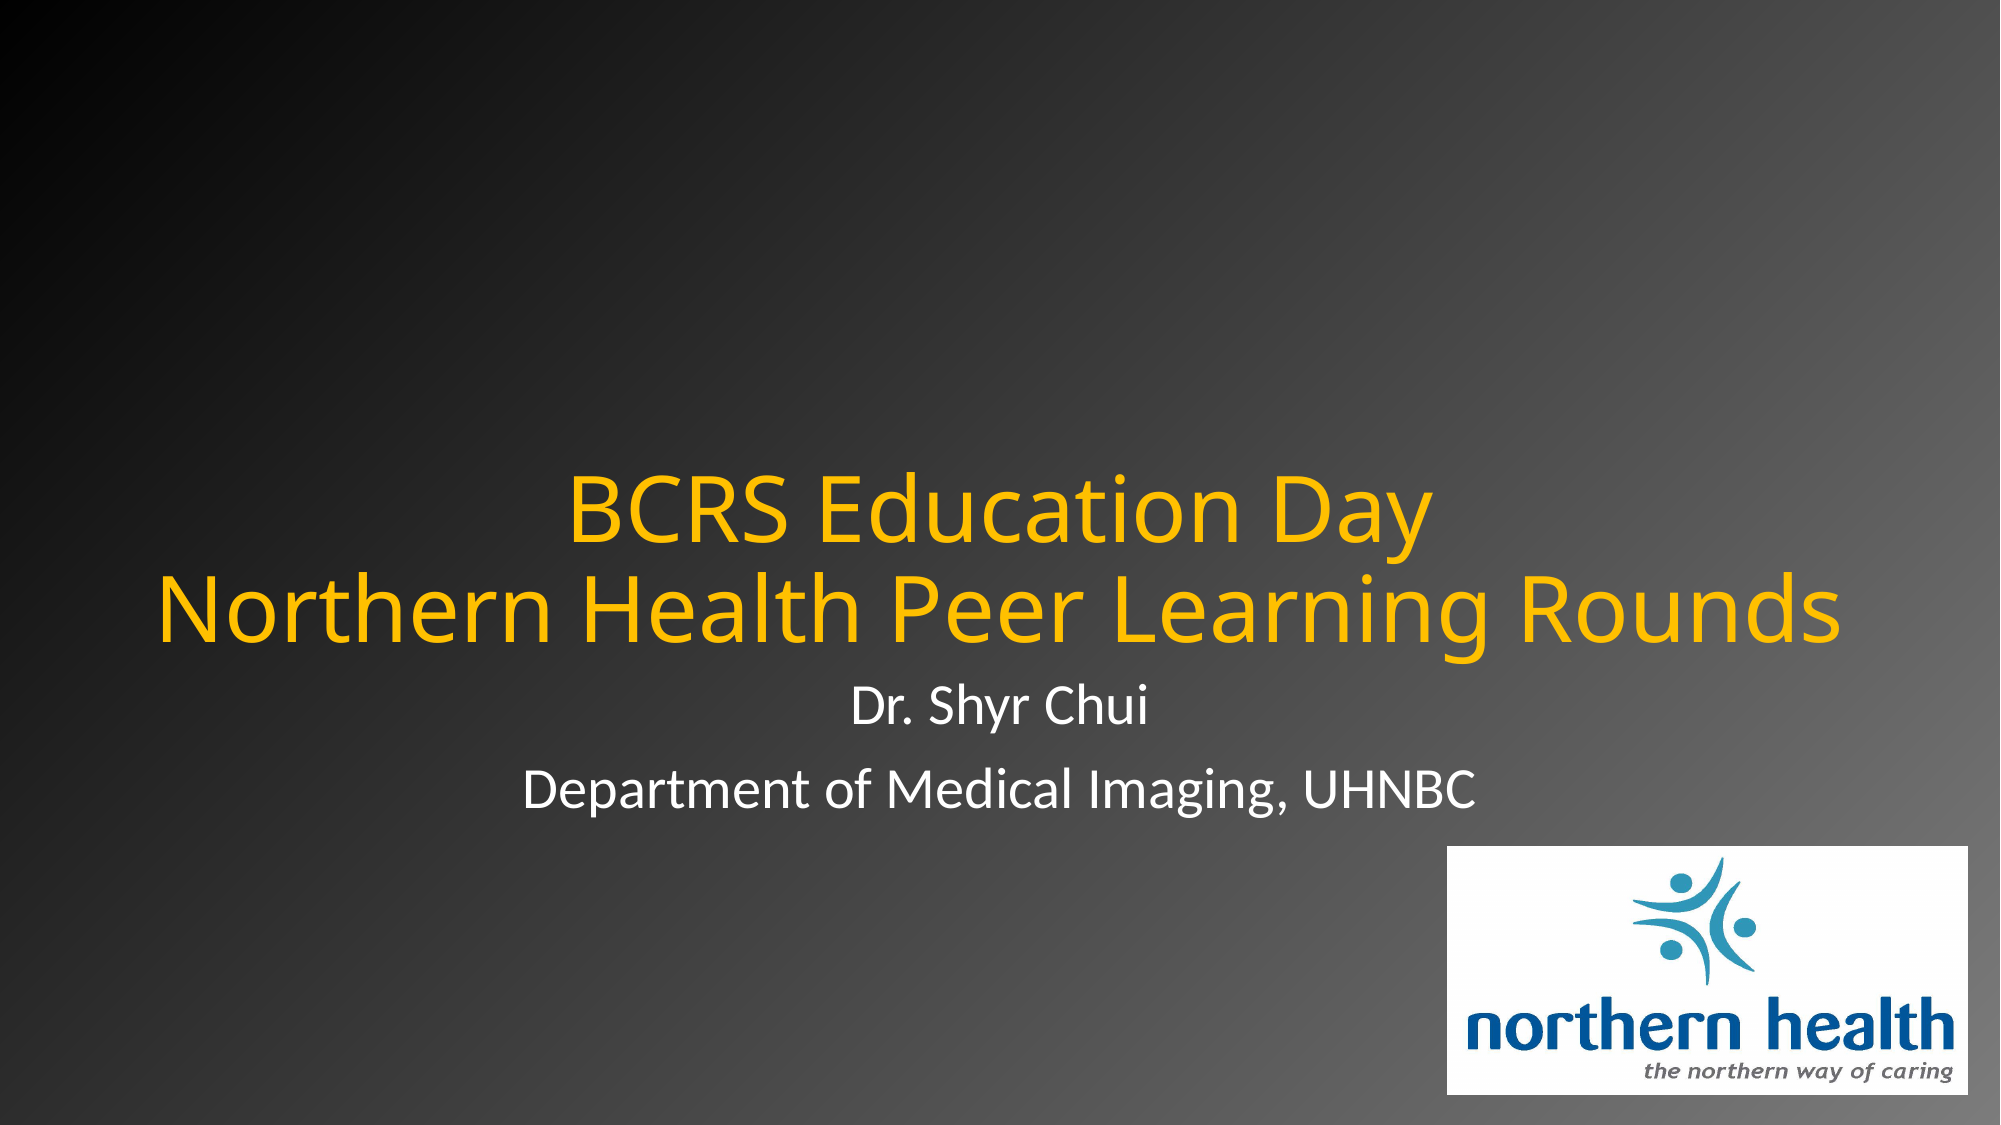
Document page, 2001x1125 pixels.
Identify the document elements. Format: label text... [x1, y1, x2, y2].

title BCRS Education Day Northern Health Peer Learning Rounds [138, 366, 1862, 759]
picture [1447, 846, 1968, 1095]
subtitle Dr. Shyr Chui Department of Medical Imaging, UHNBC [249, 666, 1750, 939]
